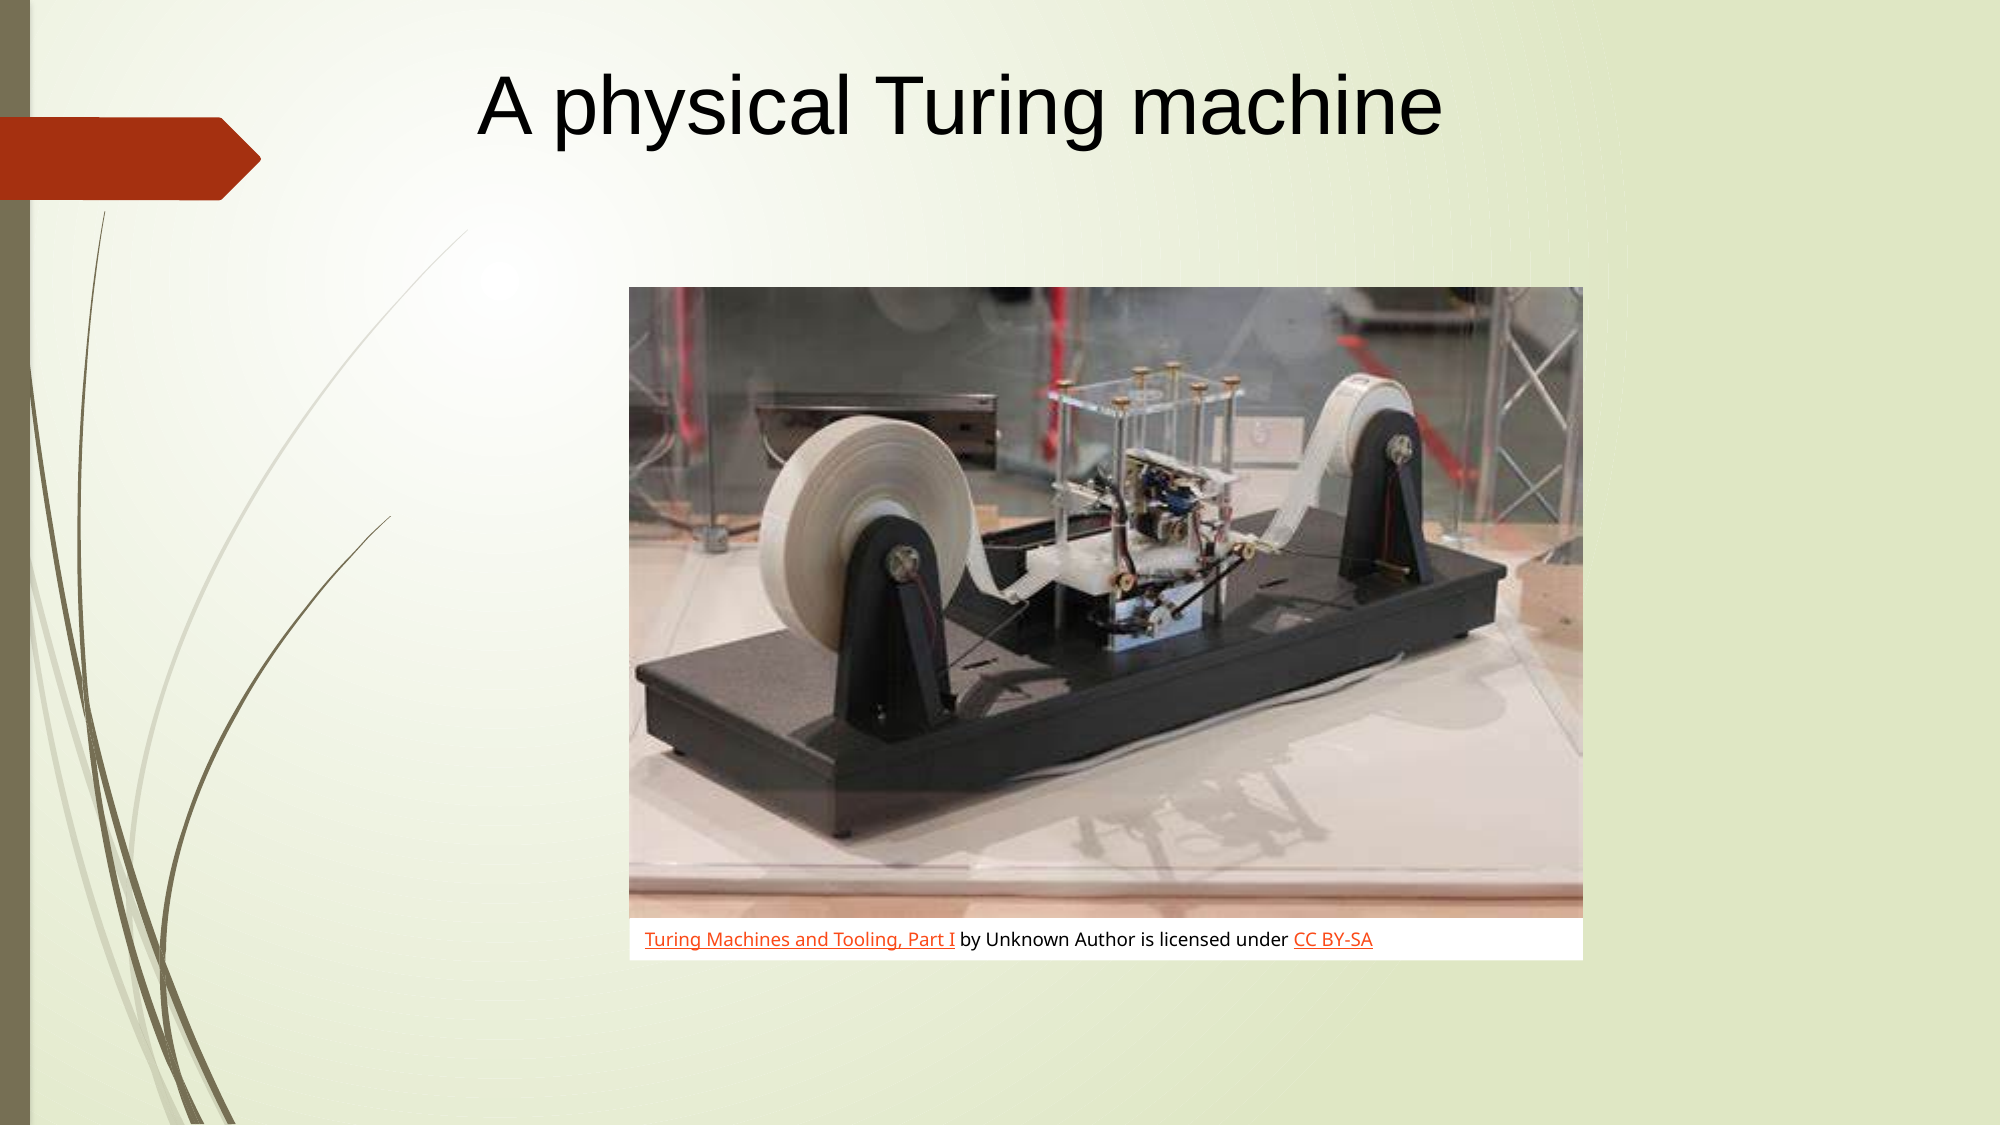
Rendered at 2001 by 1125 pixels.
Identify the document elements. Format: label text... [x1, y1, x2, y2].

text_box A physical Turing machine [463, 43, 1946, 159]
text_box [629, 287, 1584, 991]
